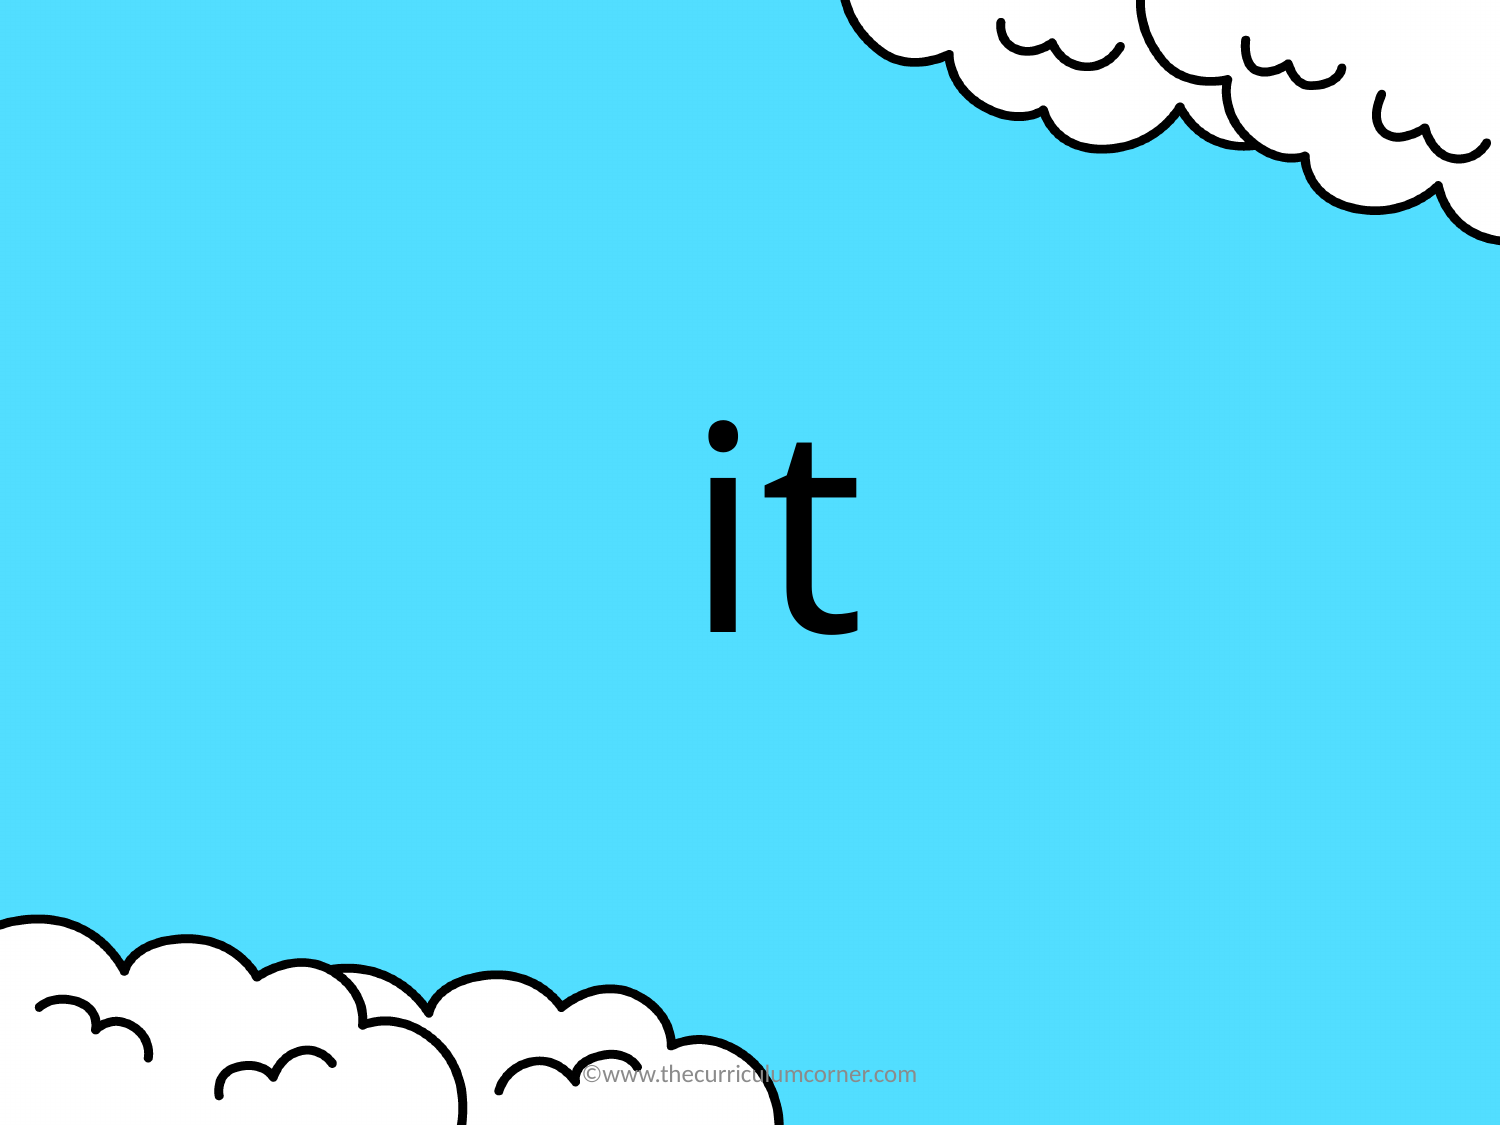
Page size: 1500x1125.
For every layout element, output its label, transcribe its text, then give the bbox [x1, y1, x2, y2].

footer ©www.thecurriculumcorner.com [496, 1042, 1004, 1103]
picture [0, 0, 1500, 1125]
text_box it [307, 337, 1243, 698]
